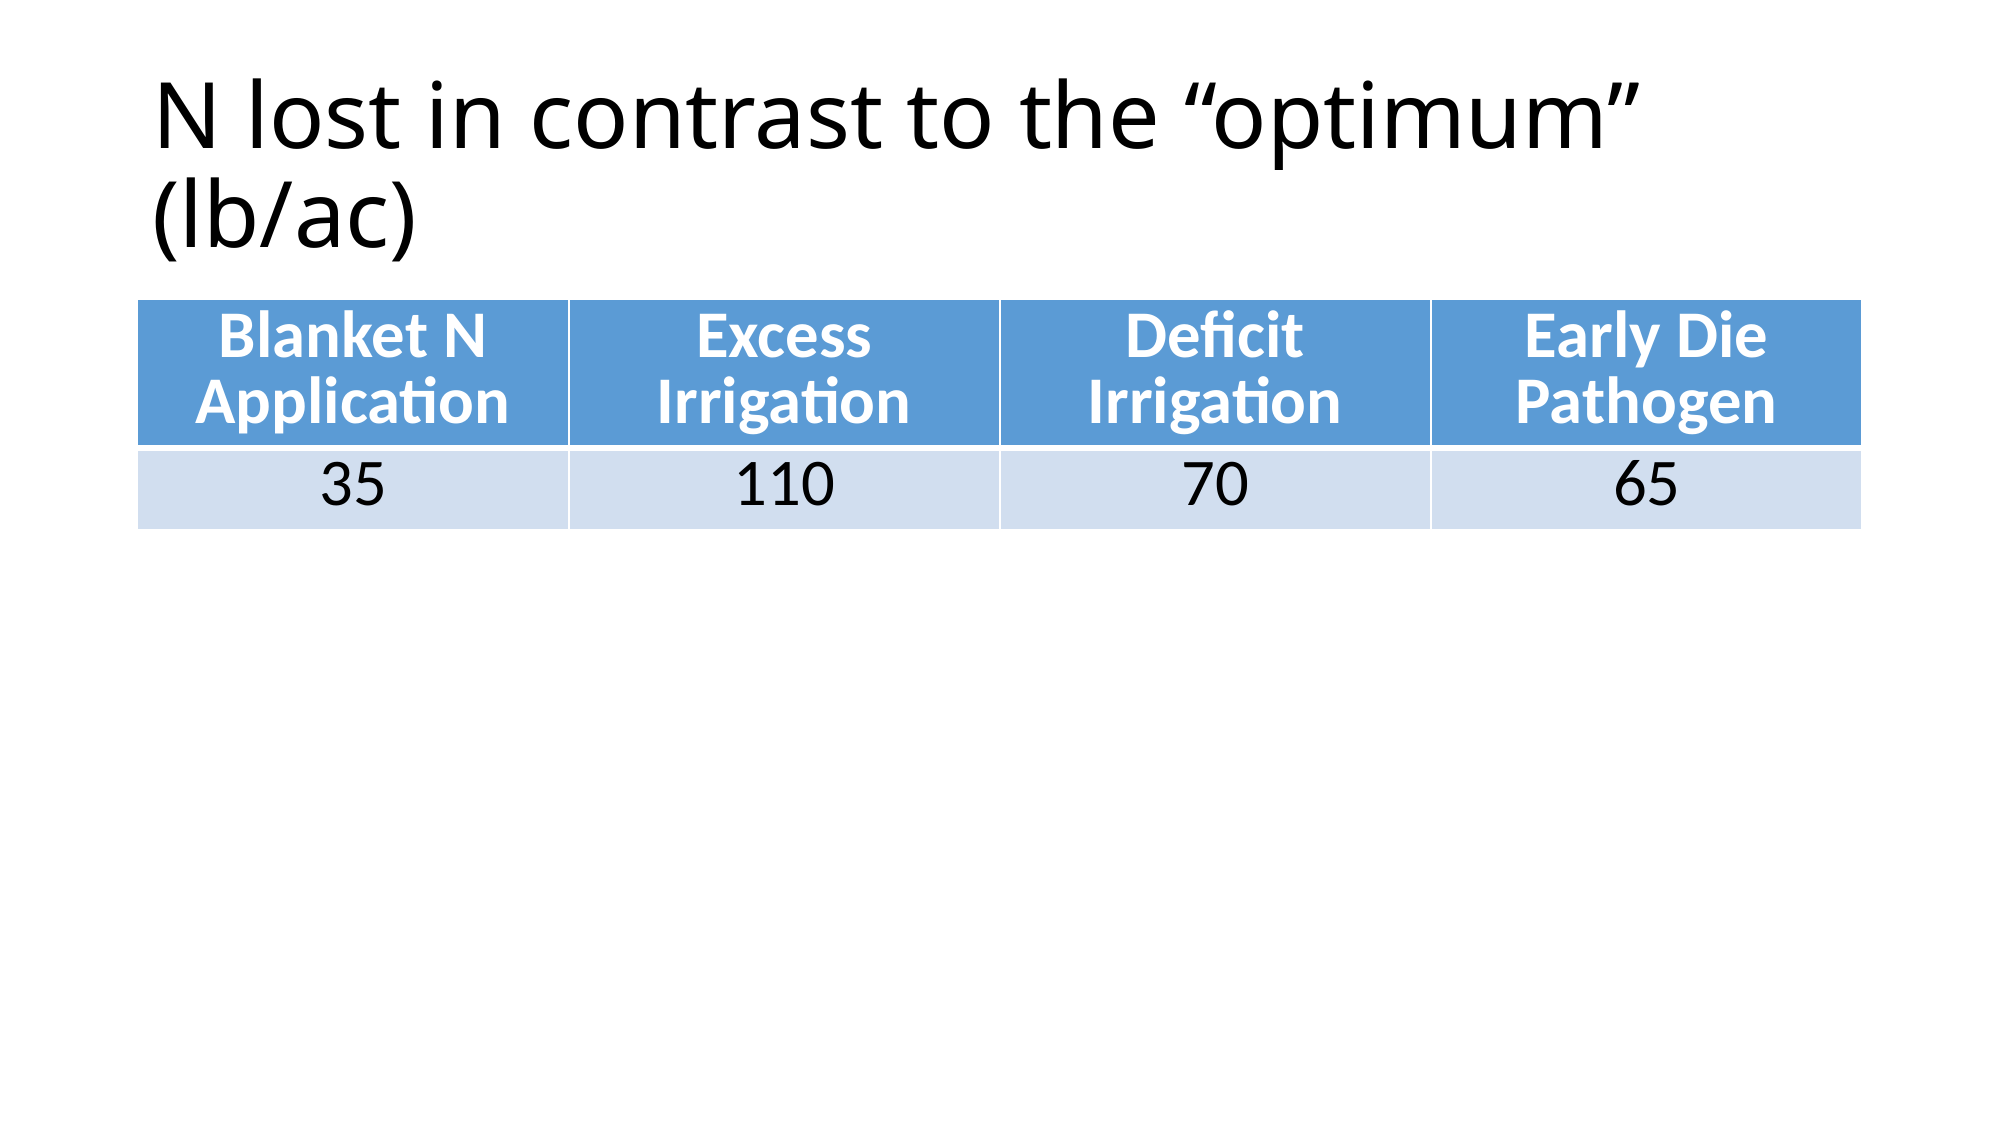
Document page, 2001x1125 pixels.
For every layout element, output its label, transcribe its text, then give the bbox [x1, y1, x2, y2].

table_header Deficit Irrigation [1001, 300, 1430, 445]
table_cell 65 [1432, 451, 1861, 529]
table_header Blanket N Application [138, 300, 568, 445]
table_cell 35 [138, 451, 568, 529]
table_cell 110 [570, 451, 999, 529]
table_cell 70 [1001, 451, 1430, 529]
table_header Excess Irrigation [570, 300, 999, 445]
table_header Early Die Pathogen [1432, 300, 1861, 445]
title N lost in contrast to the “optimum” (lb/ac) [137, 59, 1863, 278]
